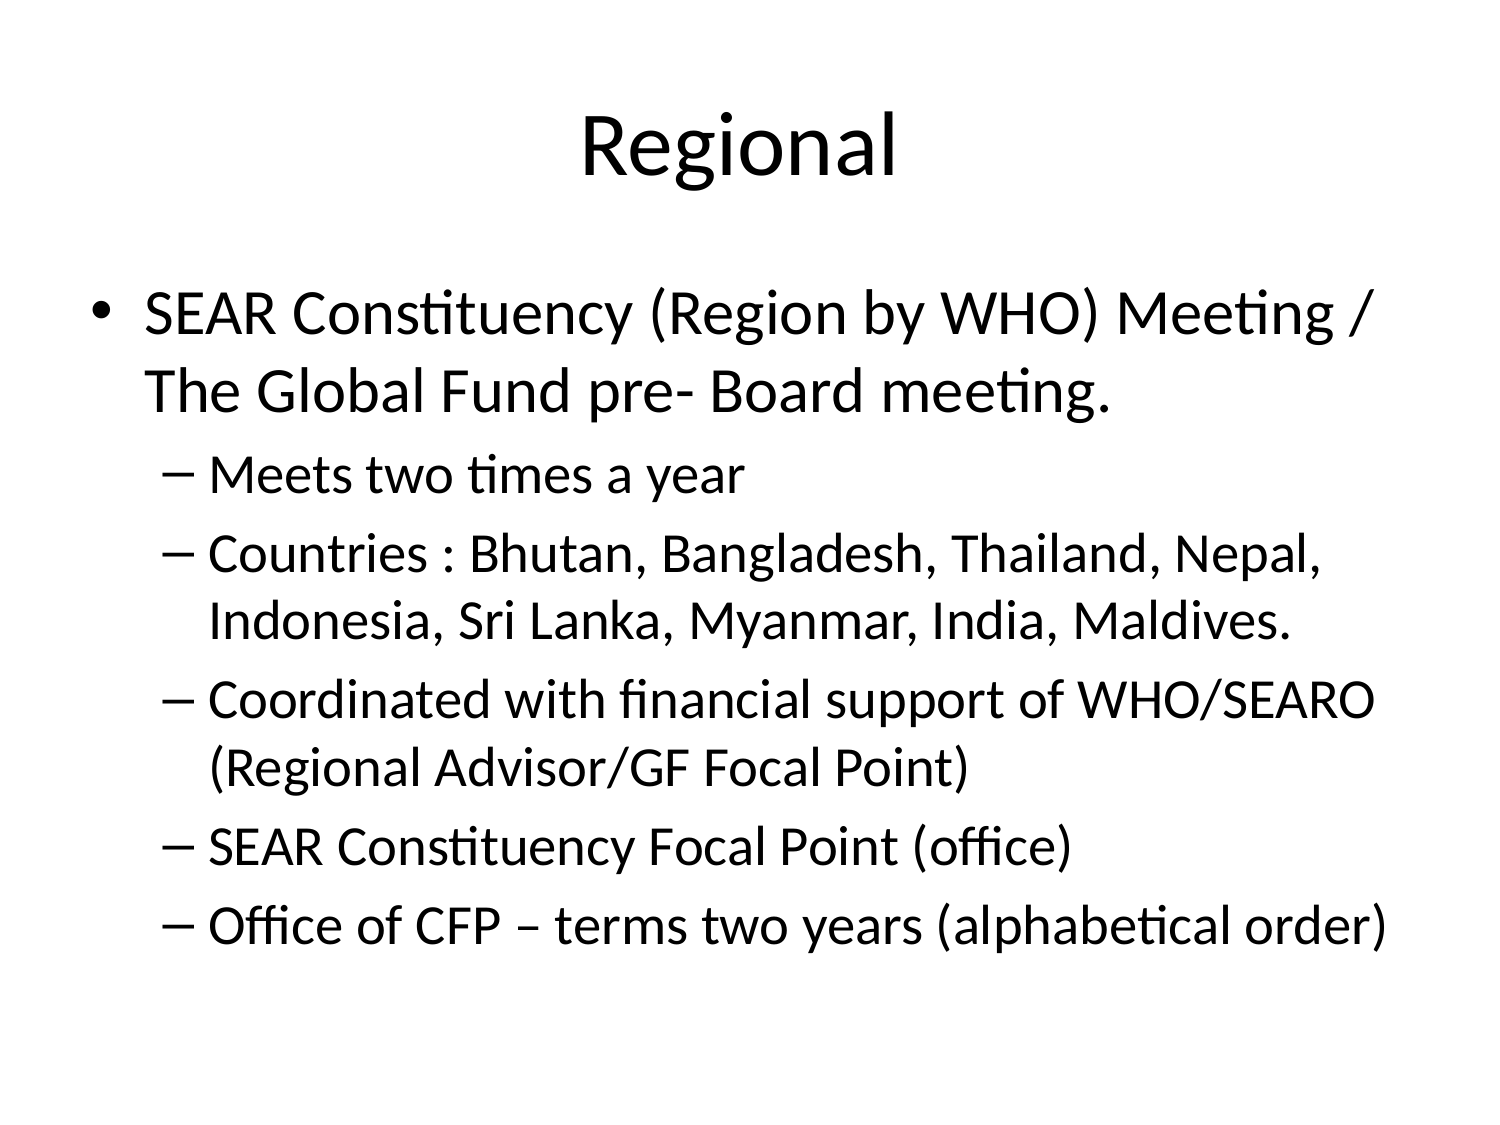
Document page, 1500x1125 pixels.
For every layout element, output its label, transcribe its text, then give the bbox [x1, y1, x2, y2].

title Regional [75, 45, 1425, 233]
list SEAR Constituency (Region by WHO) Meeting / The Global Fund pre- Board meeting. Meets two times a year Countries : Bhutan, Bangladesh, Thailand, Nepal, Indonesia, Sri Lanka, Myanmar, India, Maldives. Coordinated with financial support of WHO/SEARO (Regional Advisor/GF Focal Point) SEAR Constituency Focal Point (office) Office of CFP – terms two years (alphabetical order) [75, 262, 1425, 1005]
